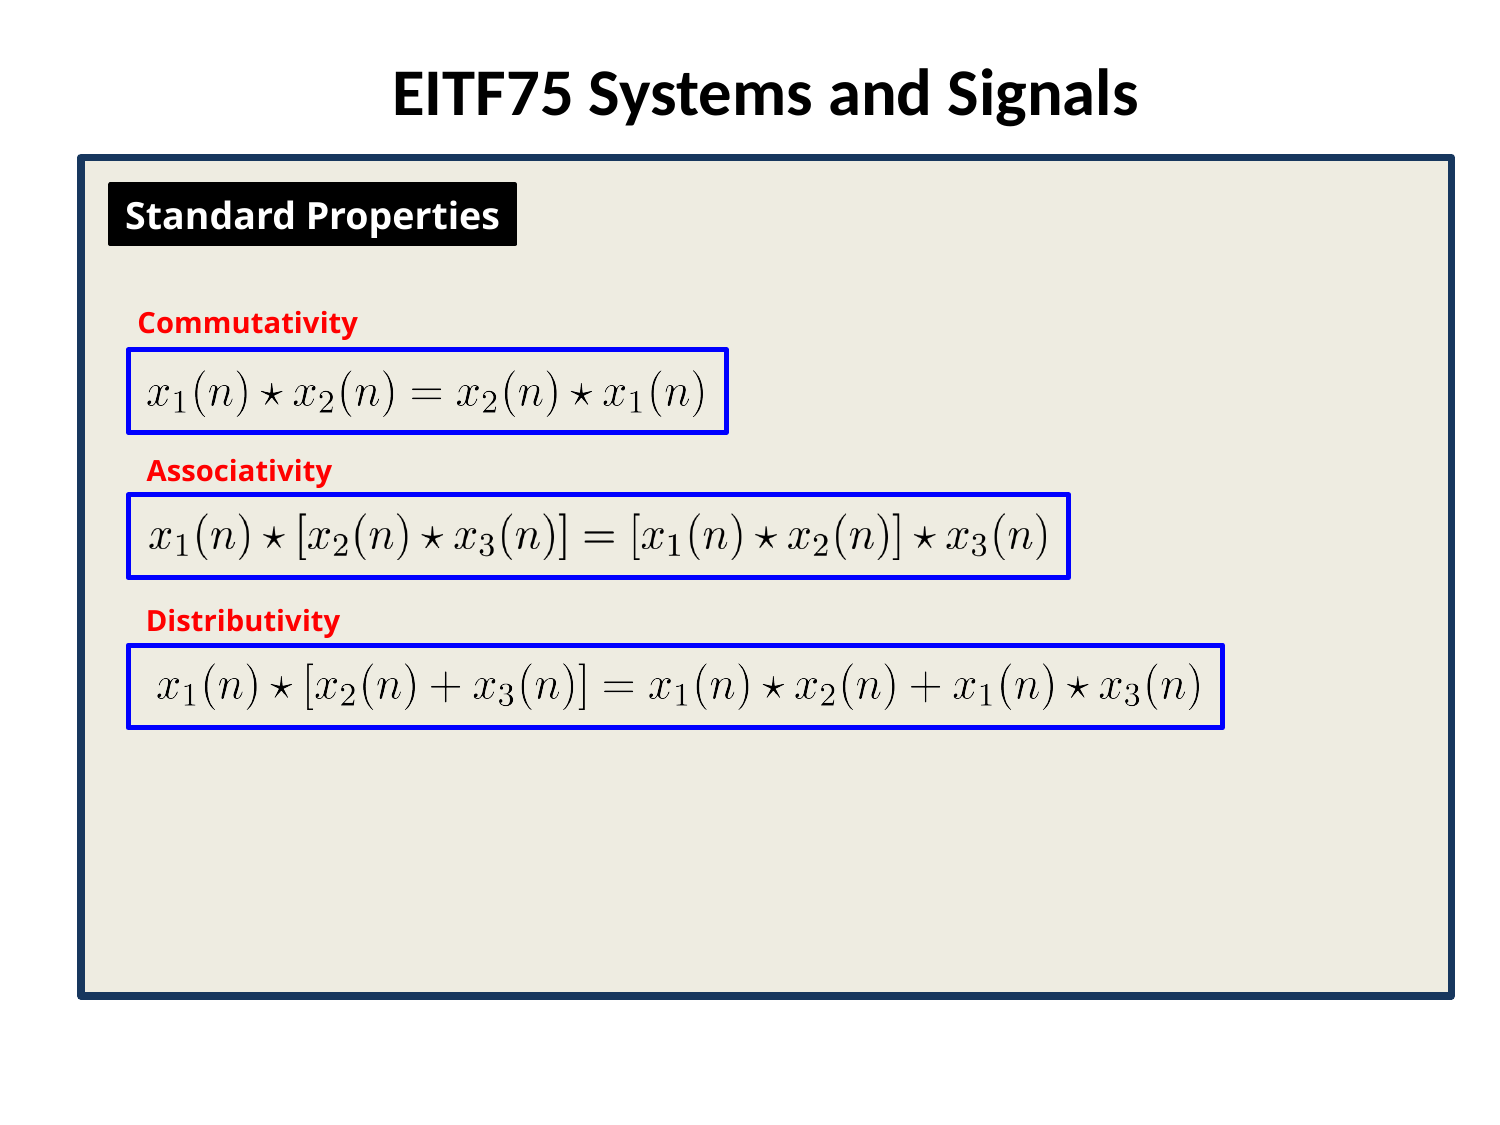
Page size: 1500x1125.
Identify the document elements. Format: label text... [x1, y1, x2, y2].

text_box EITF75 Systems and Signals [128, 19, 1404, 159]
picture [149, 512, 1046, 560]
text_box Distributivity [131, 594, 356, 643]
text_box Commutativity [122, 297, 374, 347]
text_box Standard Properties [110, 184, 516, 245]
text_box [126, 643, 1224, 730]
text_box Associativity [131, 444, 348, 493]
text_box [126, 348, 728, 435]
text_box [126, 493, 1071, 580]
text_box [79, 155, 1453, 998]
picture [147, 370, 703, 417]
picture [156, 663, 1200, 711]
